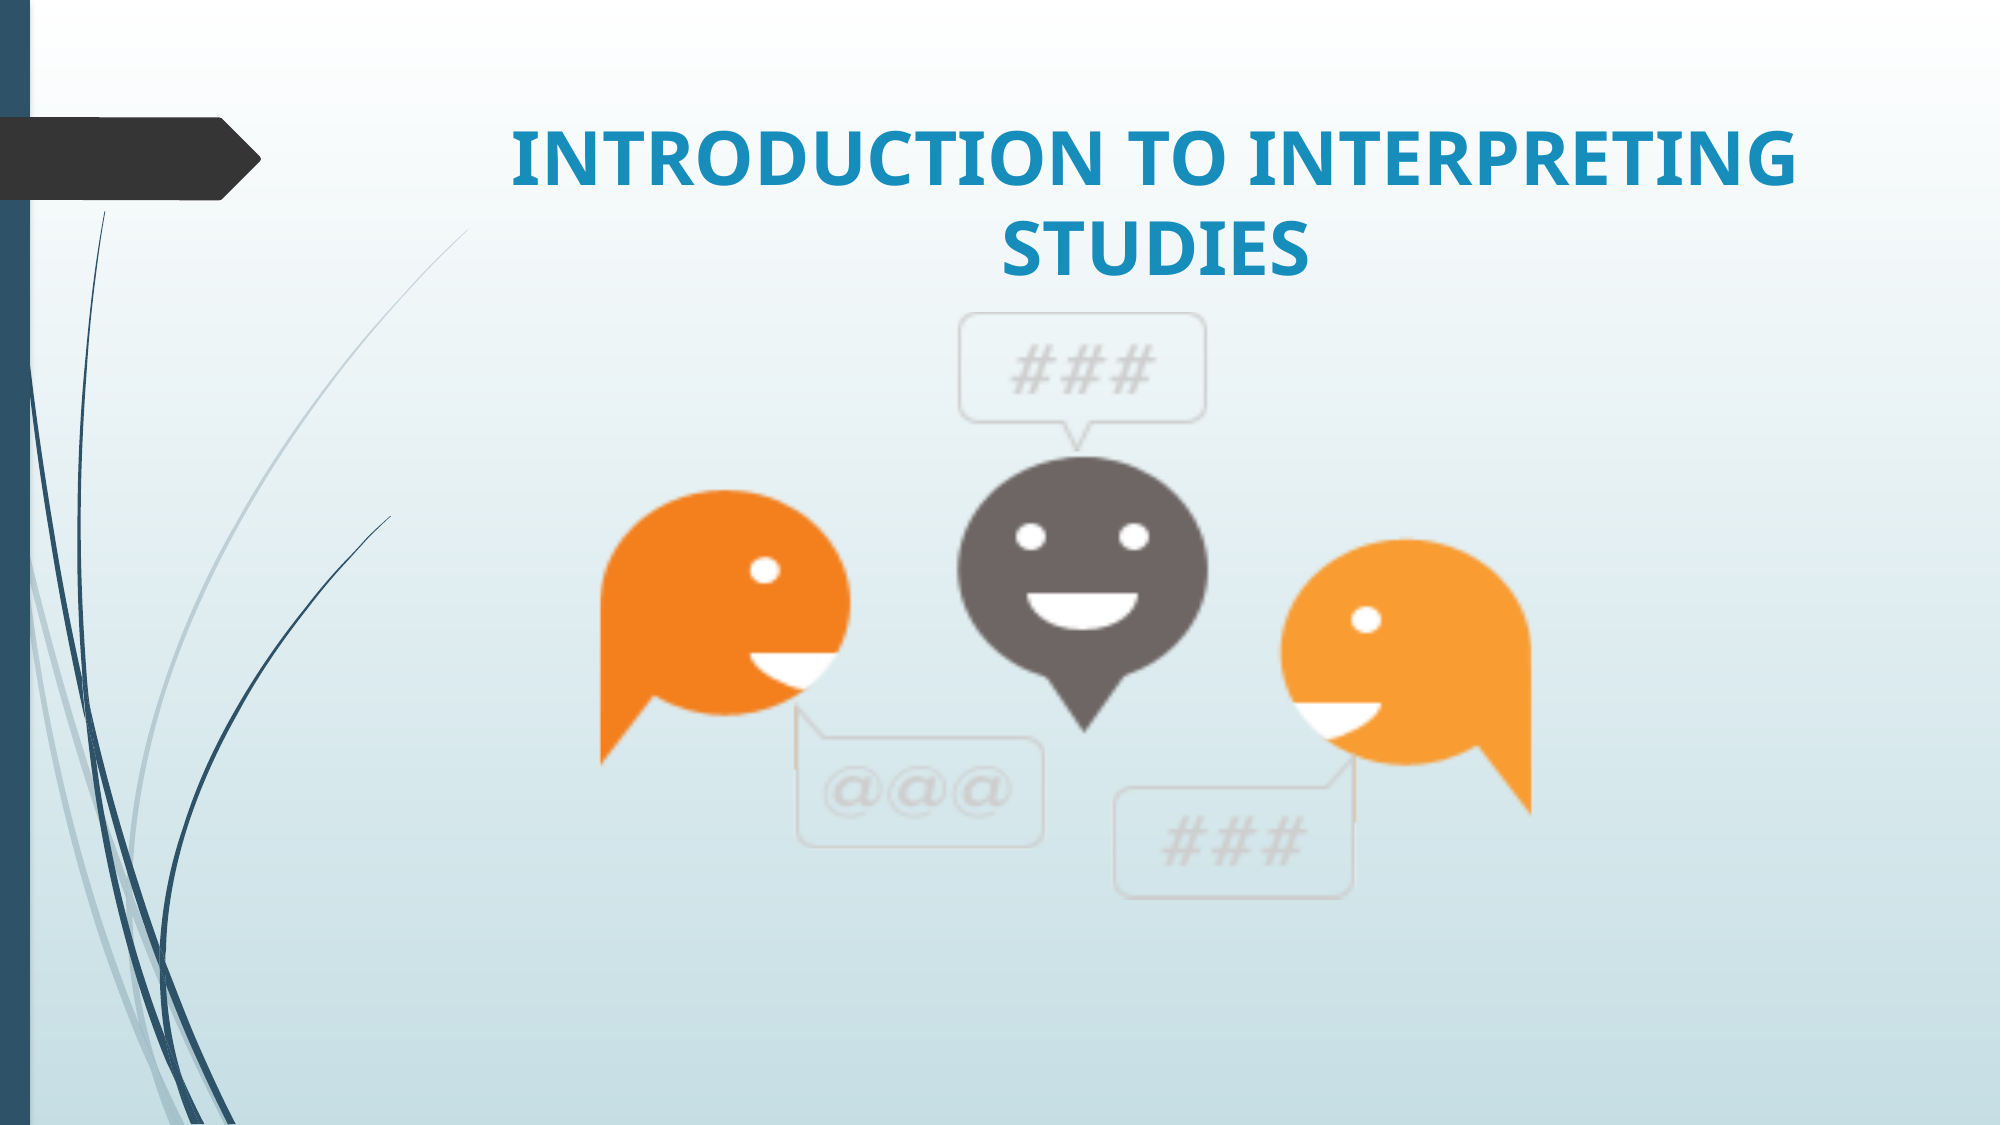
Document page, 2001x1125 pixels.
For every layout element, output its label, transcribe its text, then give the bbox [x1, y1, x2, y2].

title INTRODUCTION TO INTERPRETING STUDIES [425, 102, 1888, 313]
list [472, 312, 1633, 901]
